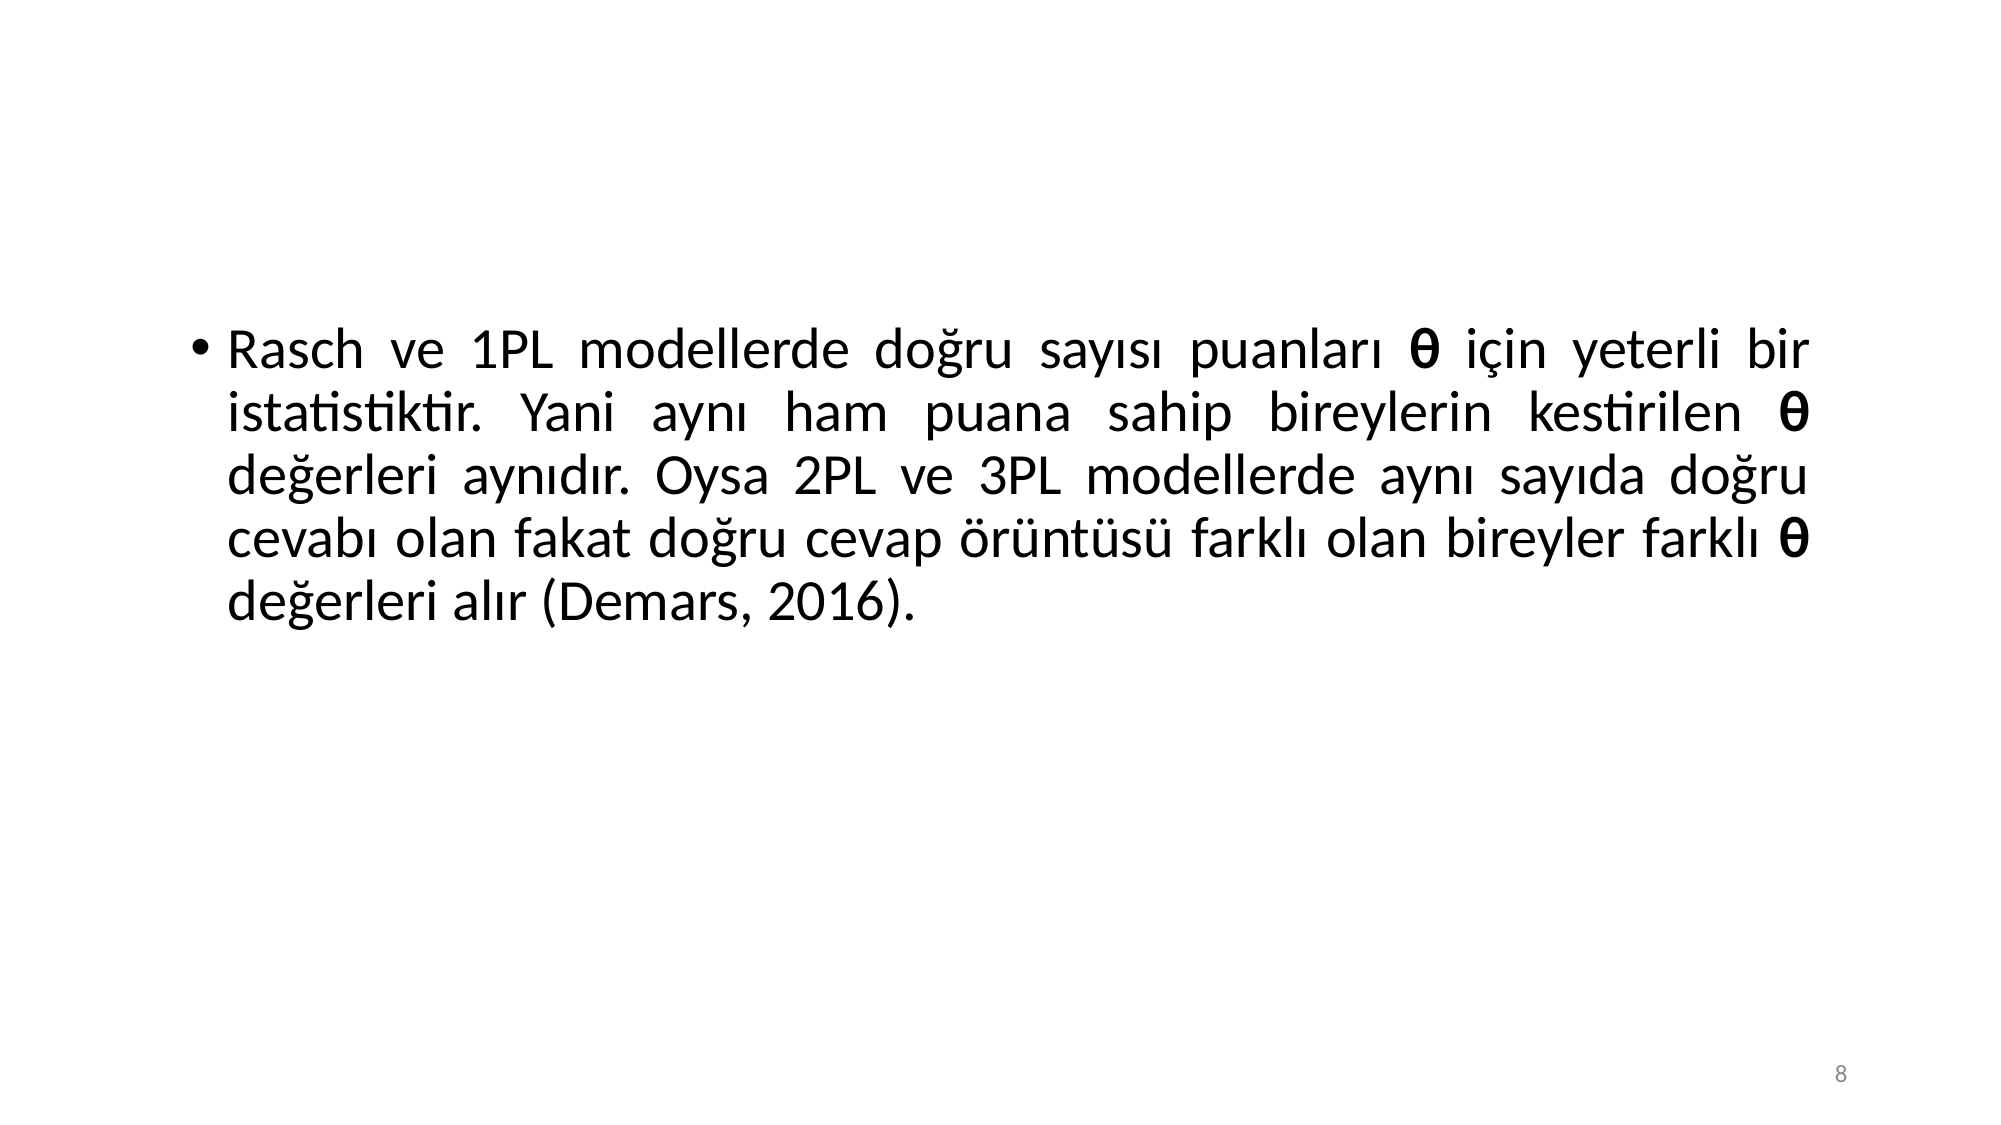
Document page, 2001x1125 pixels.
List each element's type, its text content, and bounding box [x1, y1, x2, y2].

slide_number 8 [1412, 1042, 1863, 1103]
list Rasch ve 1PL modellerde doğru sayısı puanları θ için yeterli bir istatistiktir. Yani aynı ham puana sahip bireylerin kestirilen θ değerleri aynıdır. Oysa 2PL ve 3PL modellerde aynı sayıda doğru cevabı olan fakat doğru cevap örüntüsü farklı olan bireyler farklı θ değerleri alır (Demars, 2016). [175, 311, 1826, 1013]
